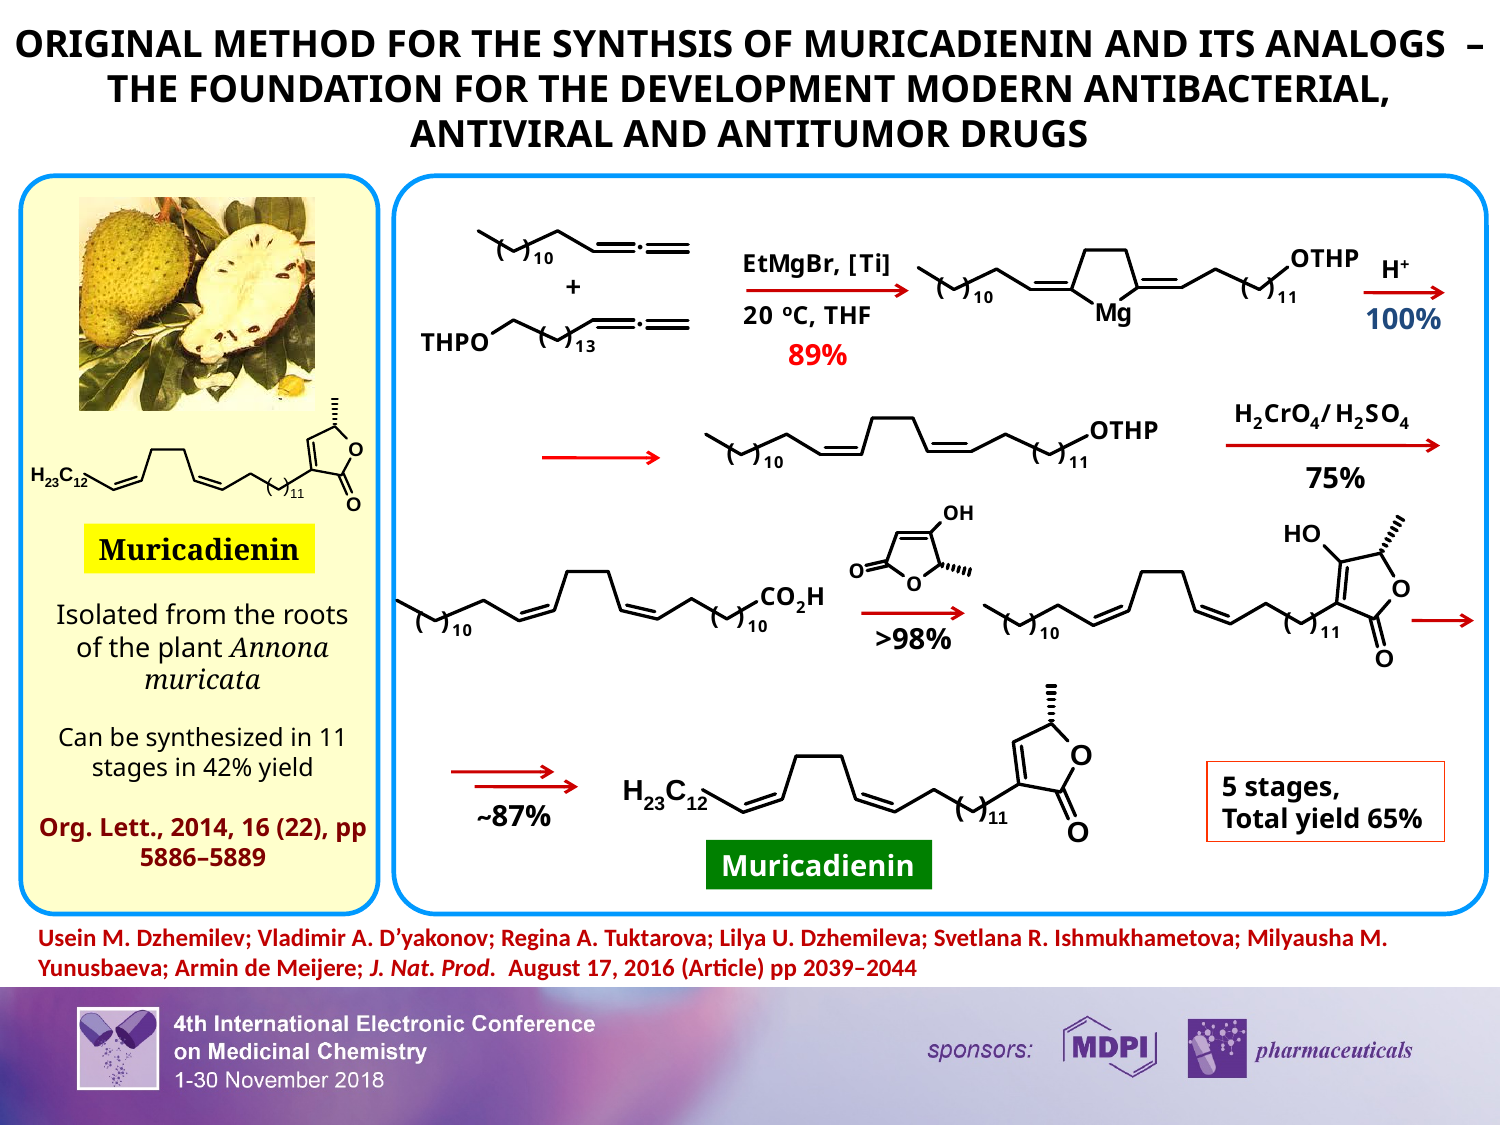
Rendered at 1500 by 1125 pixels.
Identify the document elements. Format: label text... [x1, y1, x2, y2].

picture [0, 987, 1500, 1125]
text_box ORIGINAL METHOD FOR THE SYNTHSIS OF MURICADIENIN AND ITS ANALOGS – THE FOUNDATION FOR THE DEVELOPMENT MODERN ANTIBACTERIAL, ANTIVIRAL AND ANTITUMOR DRUGS [0, 12, 1500, 163]
text_box Usein M. Dzhemilev; Vladimir A. D’yakonov; Regina A. Tuktarova; Lilya U. Dzhemileva; Svetlana R. Ishmukhametova; Milyausha M. Yunusbaeva; Armin de Meijere; J. Nat. Prod. August 17, 2016 (Article) pp 2039–2044 [23, 923, 1477, 986]
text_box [20, 175, 1487, 915]
